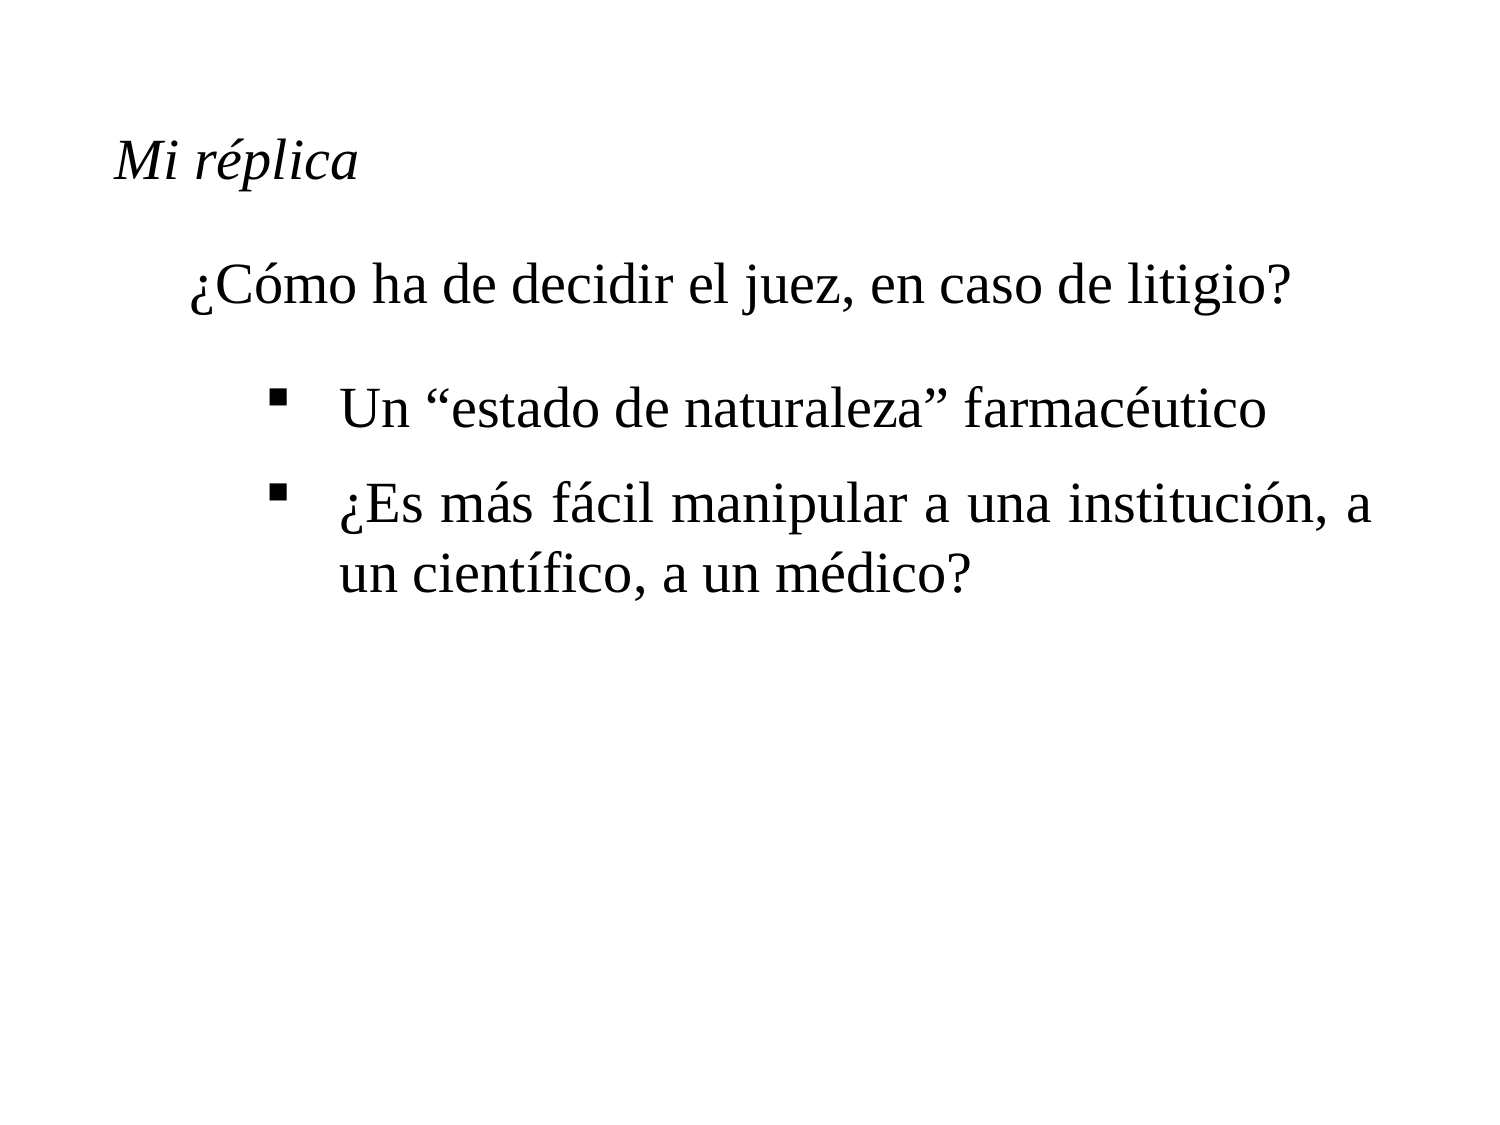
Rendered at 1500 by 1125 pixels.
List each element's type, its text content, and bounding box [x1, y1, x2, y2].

text_box Mi réplica ¿Cómo ha de decidir el juez, en caso de litigio? Un “estado de naturaleza” farmacéutico ¿Es más fácil manipular a una institución, a un científico, a un médico? [100, 113, 1388, 926]
